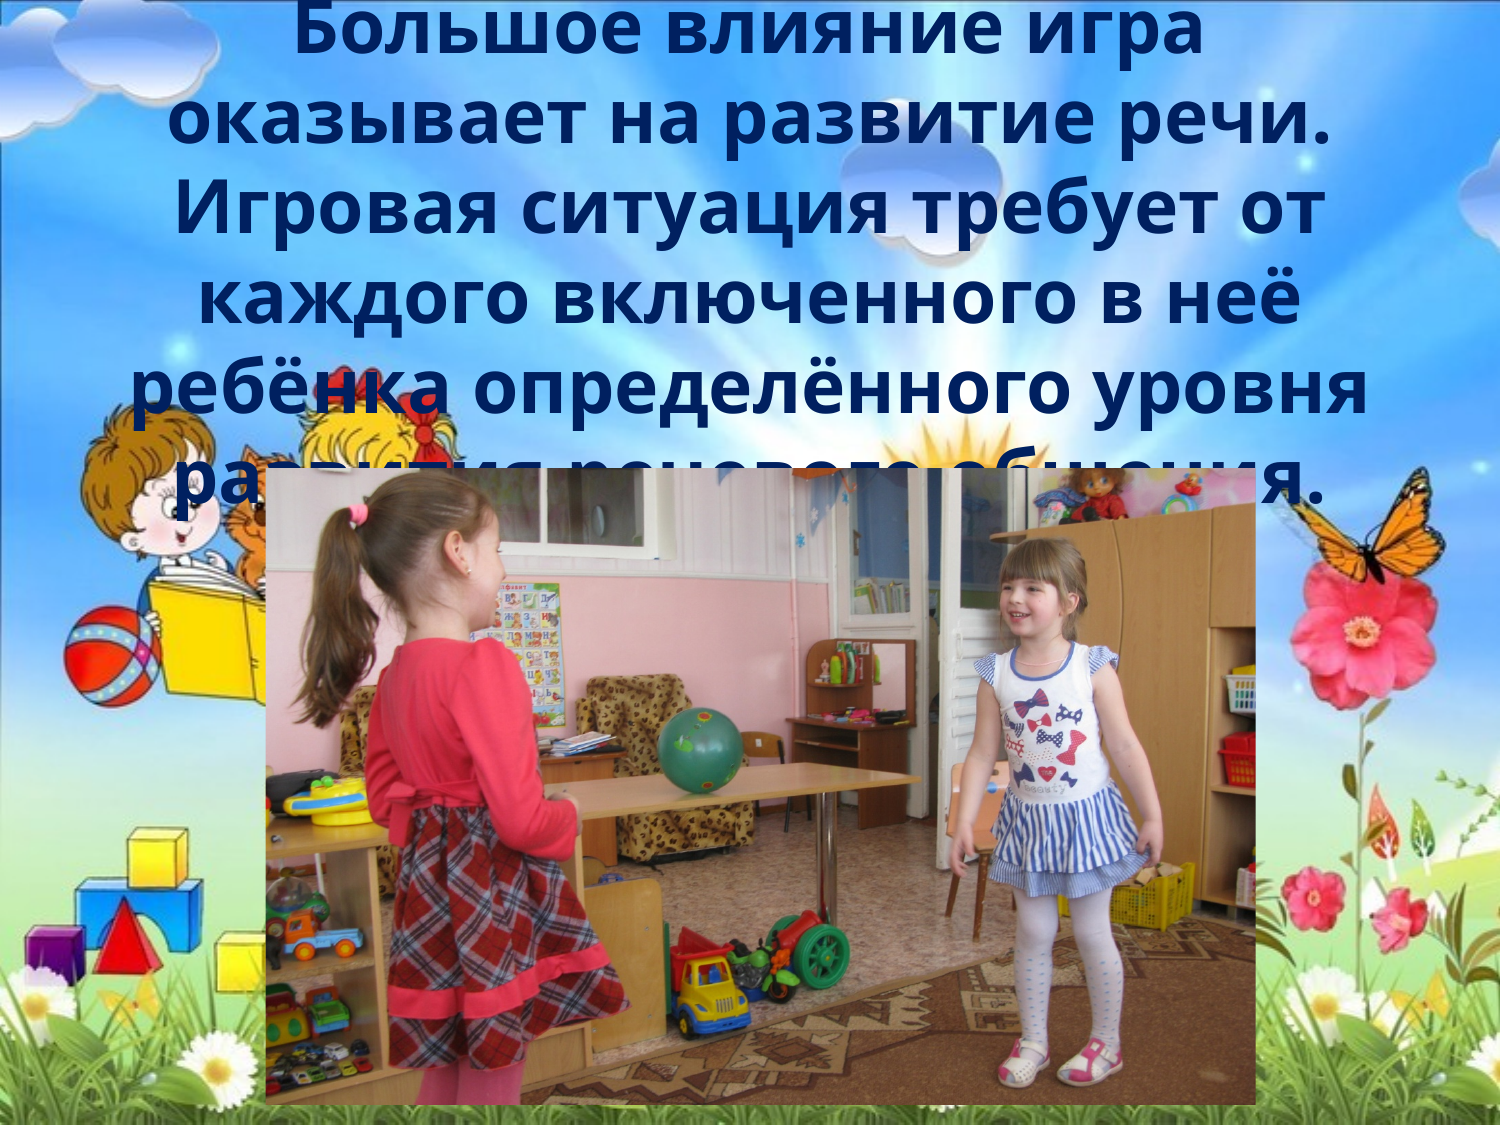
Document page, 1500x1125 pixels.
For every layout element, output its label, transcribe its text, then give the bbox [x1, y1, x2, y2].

title Большое влияние игра оказывает на развитие речи. Игровая ситуация требует от каждого включенного в неё ребёнка определённого уровня развития речевого общения. [75, 45, 1425, 362]
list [265, 467, 1256, 1105]
picture [0, 0, 1500, 1125]
